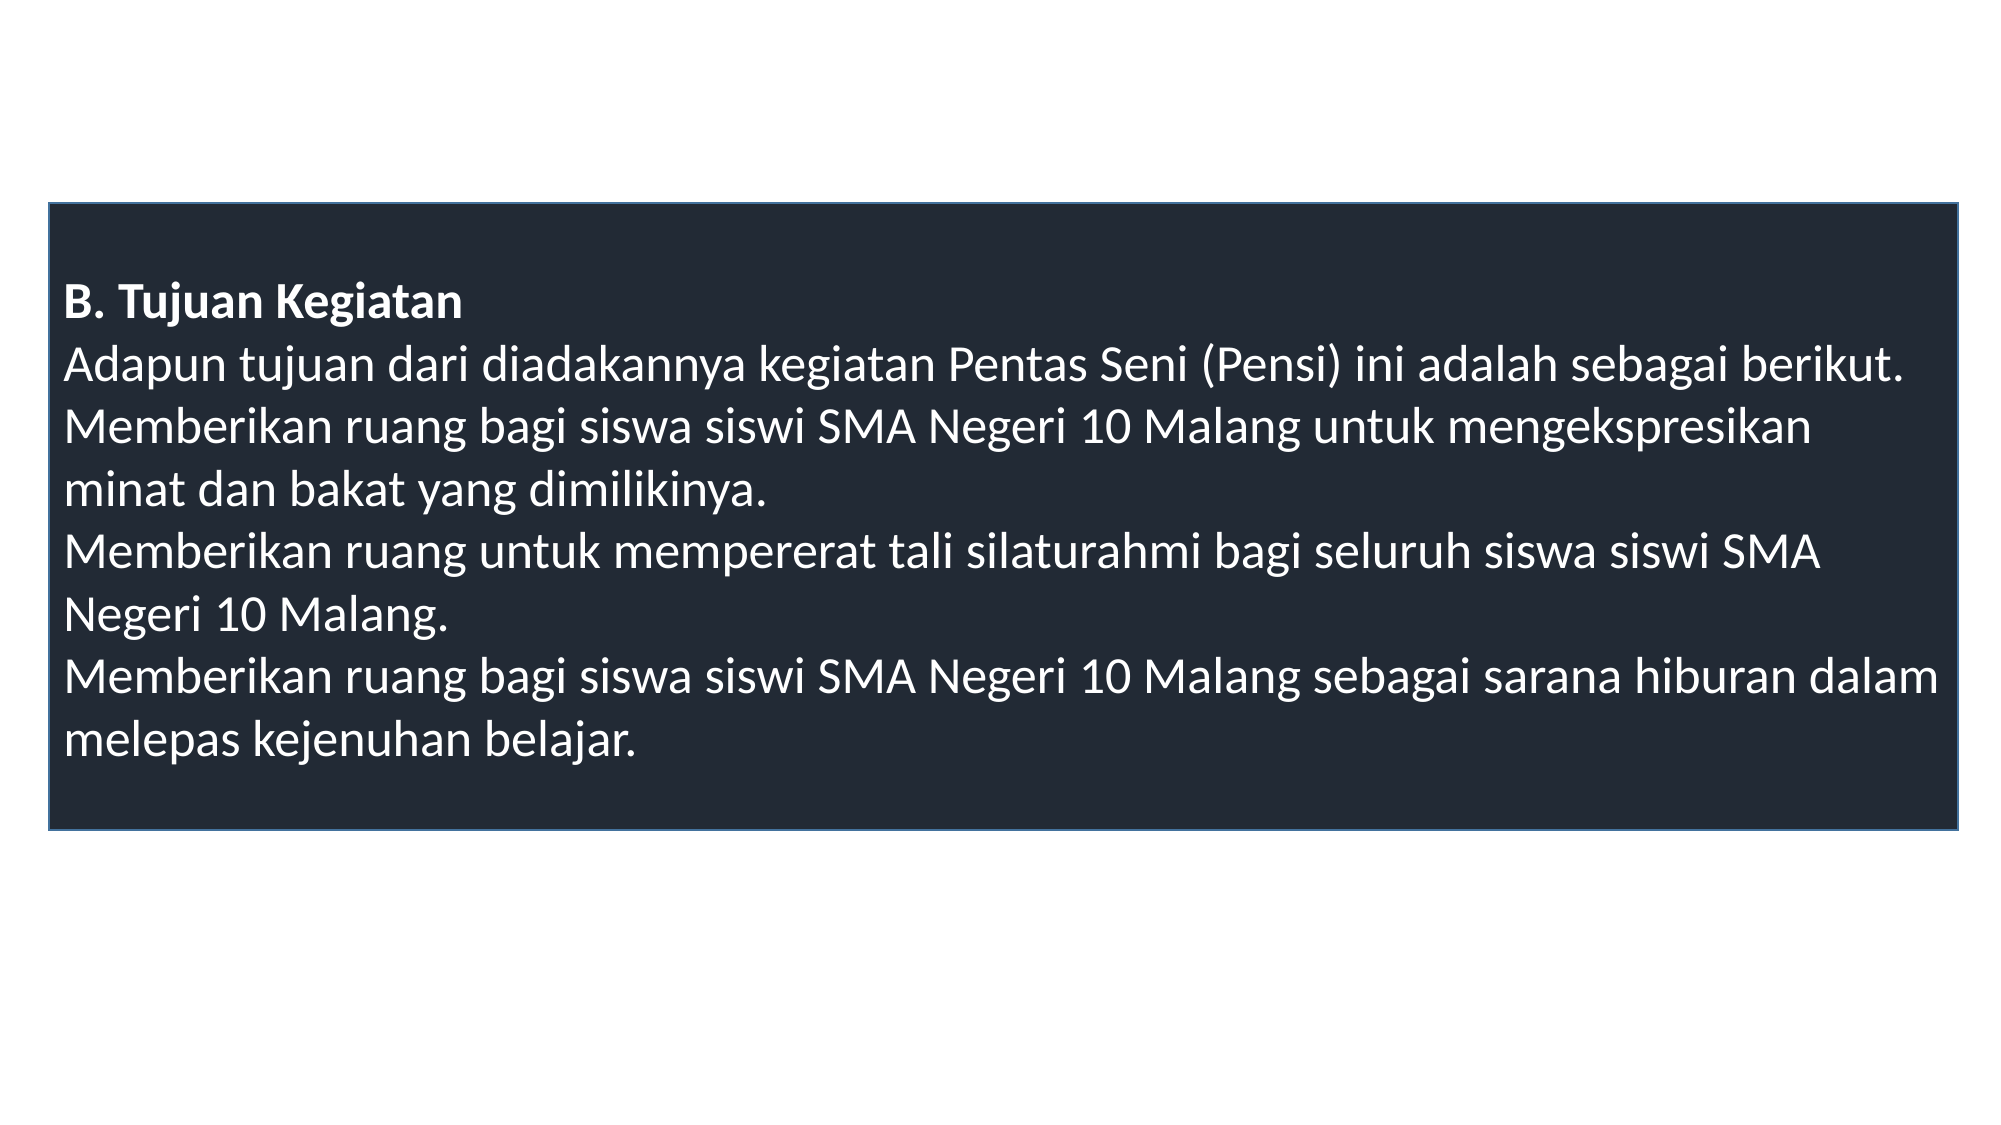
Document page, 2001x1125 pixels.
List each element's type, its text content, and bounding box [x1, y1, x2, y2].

text_box B. Tujuan Kegiatan Adapun tujuan dari diadakannya kegiatan Pentas Seni (Pensi) ini adalah sebagai berikut. Memberikan ruang bagi siswa siswi SMA Negeri 10 Malang untuk mengekspresikan minat dan bakat yang dimilikinya. Memberikan ruang untuk mempererat tali silaturahmi bagi seluruh siswa siswi SMA Negeri 10 Malang. Memberikan ruang bagi siswa siswi SMA Negeri 10 Malang sebagai sarana hiburan dalam melepas kejenuhan belajar. [48, 202, 1959, 831]
